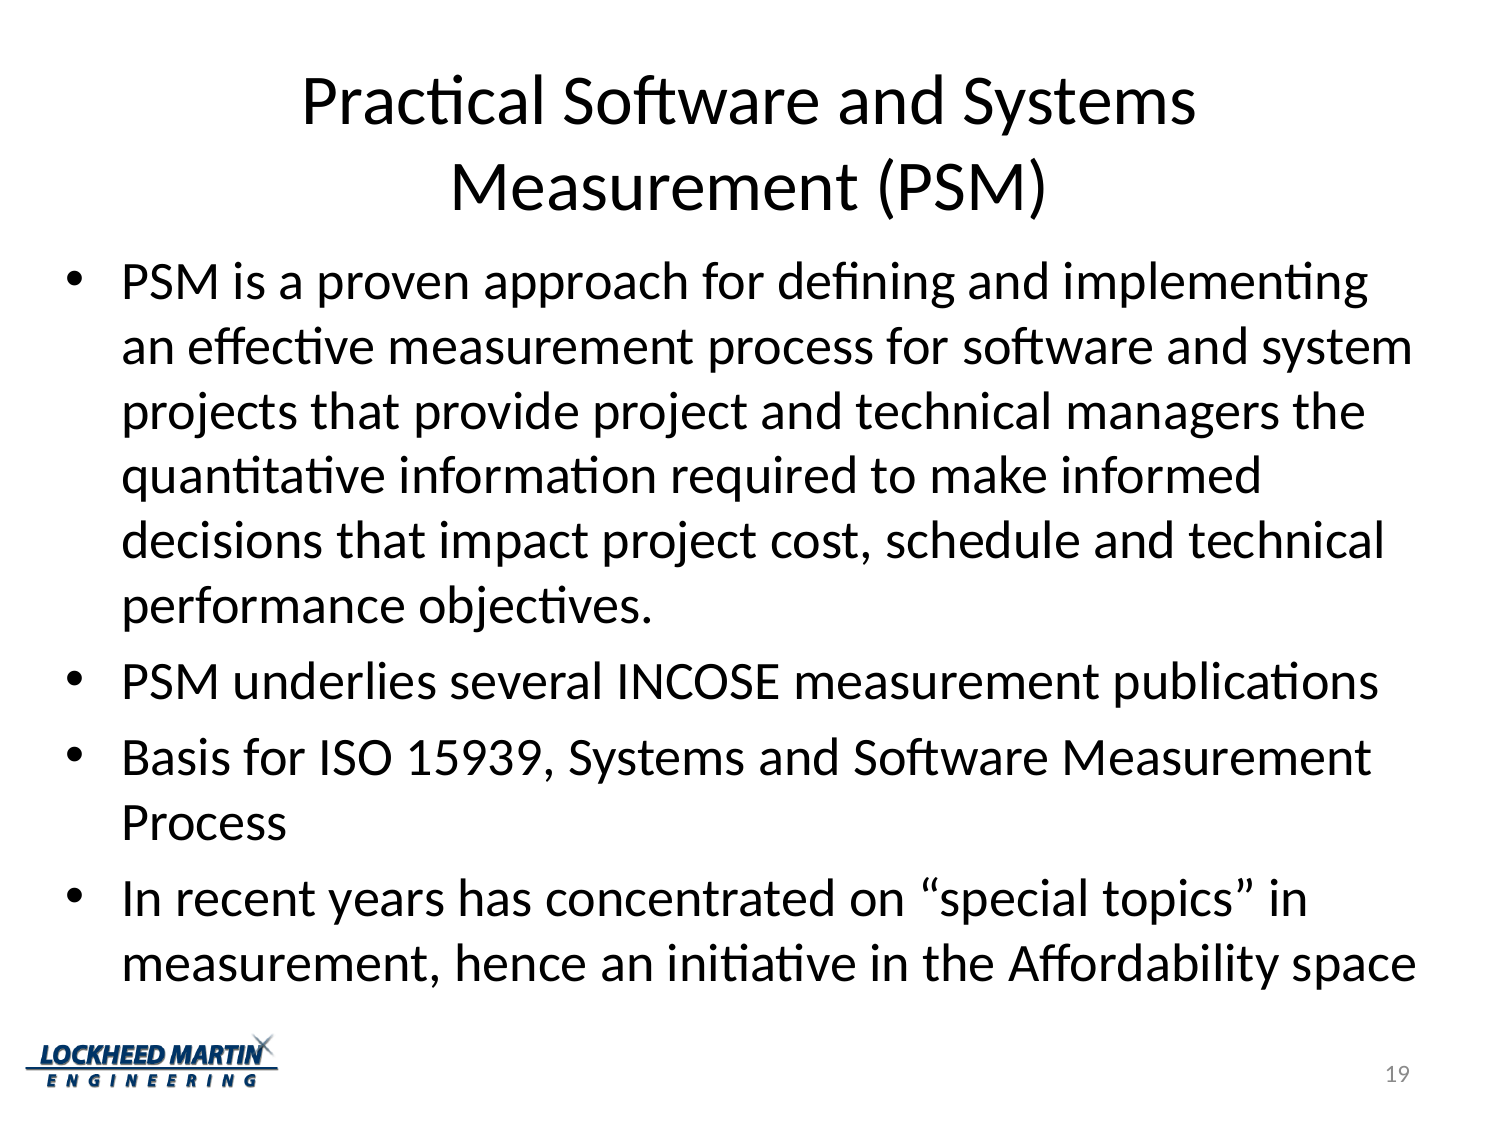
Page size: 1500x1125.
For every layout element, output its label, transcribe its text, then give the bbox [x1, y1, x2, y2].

list PSM is a proven approach for defining and implementing an effective measurement process for software and system projects that provide project and technical managers the quantitative information required to make informed decisions that impact project cost, schedule and technical performance objectives. PSM underlies several INCOSE measurement publications Basis for ISO 15939, Systems and Software Measurement Process In recent years has concentrated on “special topics” in measurement, hence an initiative in the Affordability space [50, 237, 1450, 1038]
title Practical Software and Systems Measurement (PSM) [75, 45, 1425, 233]
picture [12, 1018, 301, 1113]
slide_number 19 [1074, 1042, 1425, 1103]
